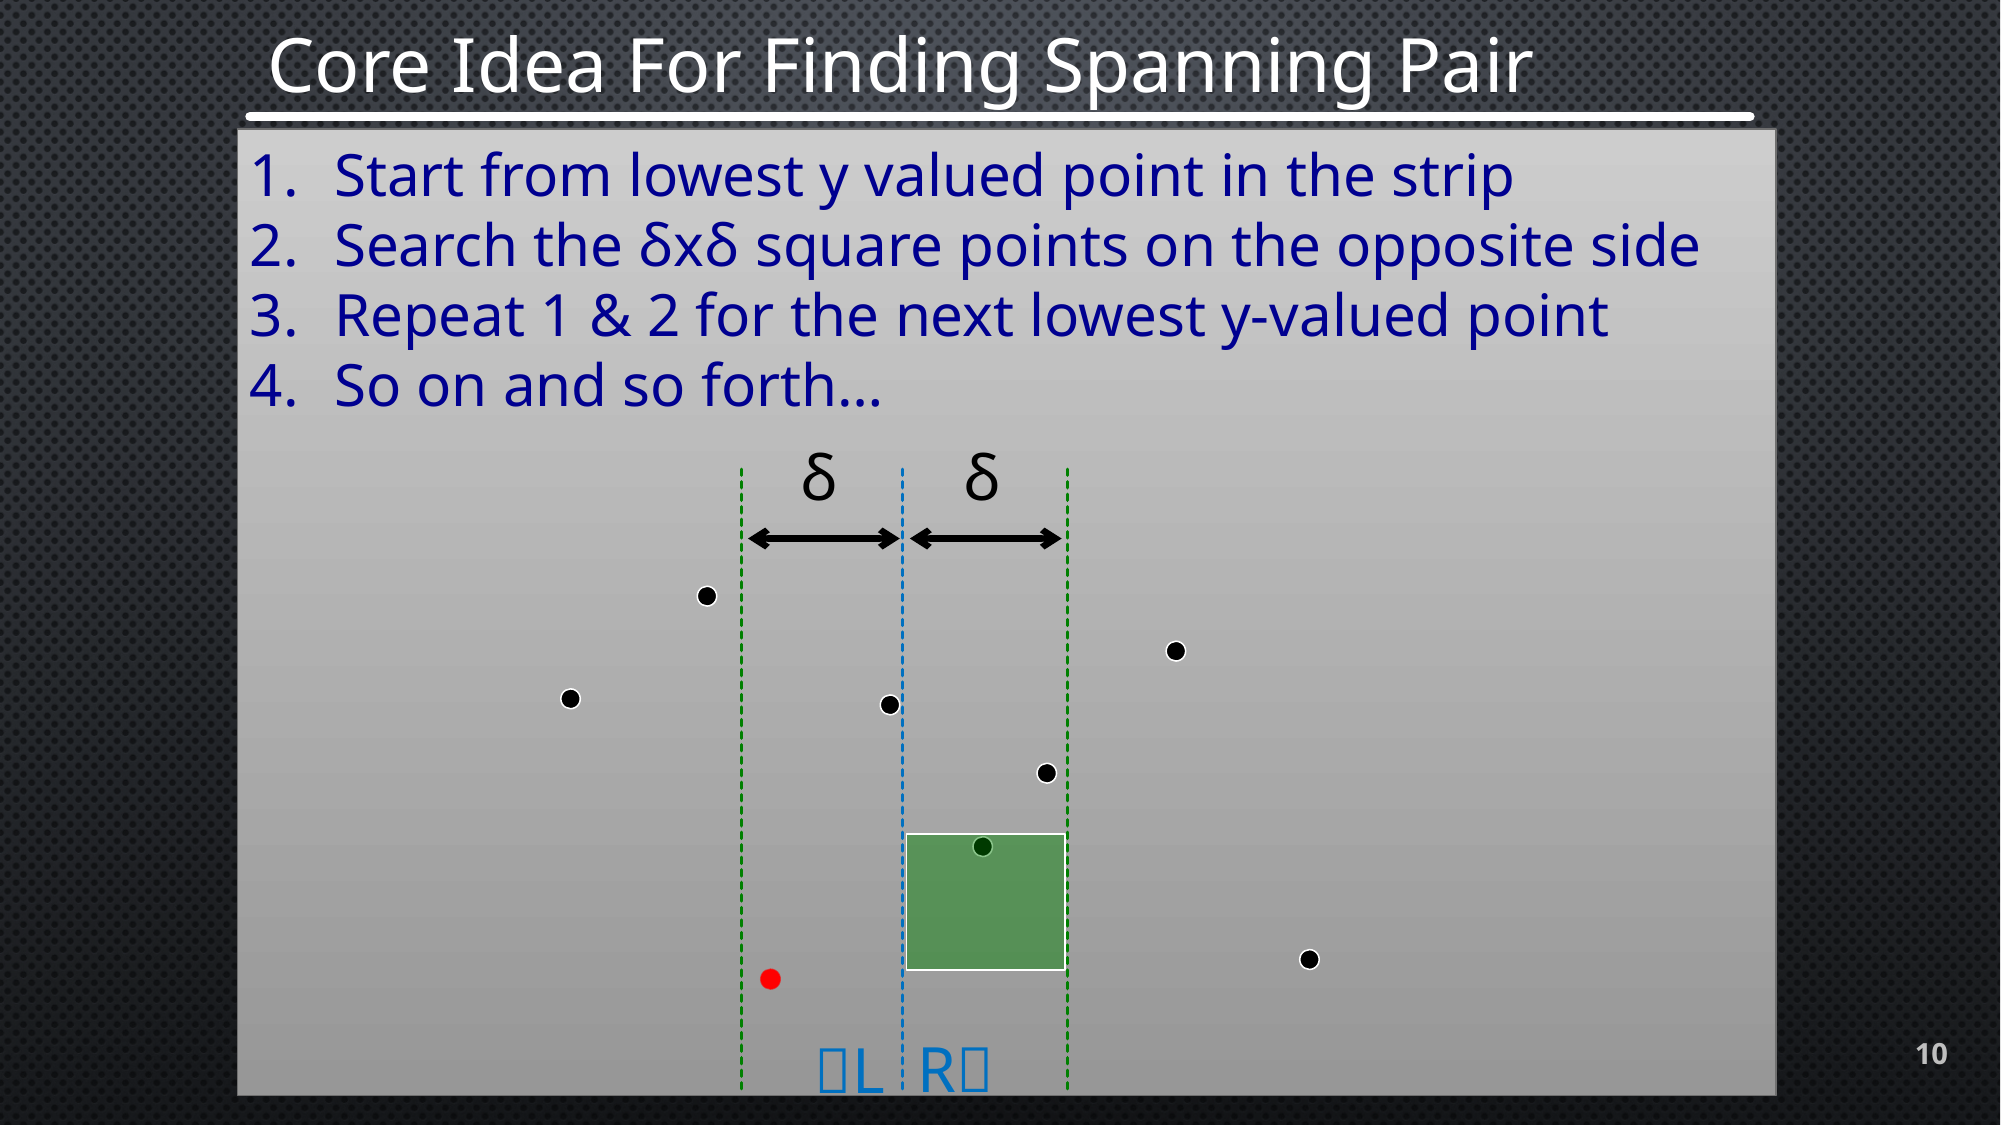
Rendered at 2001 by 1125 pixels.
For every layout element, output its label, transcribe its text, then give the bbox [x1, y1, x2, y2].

text_box [759, 968, 781, 990]
text_box δ [930, 430, 1050, 521]
slide_number 10 [1872, 1025, 1964, 1086]
text_box [1036, 762, 1058, 784]
text_box [1298, 948, 1320, 971]
text_box [560, 688, 582, 710]
text_box Core Idea For Finding Spanning Pair [252, 10, 1748, 112]
text_box [906, 833, 1066, 971]
text_box [237, 128, 1777, 1096]
text_box δ [767, 430, 887, 521]
text_box [879, 694, 901, 716]
text_box [1165, 640, 1187, 662]
text_box [696, 585, 718, 607]
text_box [626, 1021, 1177, 1115]
text_box Start from lowest y valued point in the strip Search the δxδ square points on the opposite side Repeat 1 & 2 for the next lowest y-valued point So on and so forth… [235, 131, 1731, 426]
